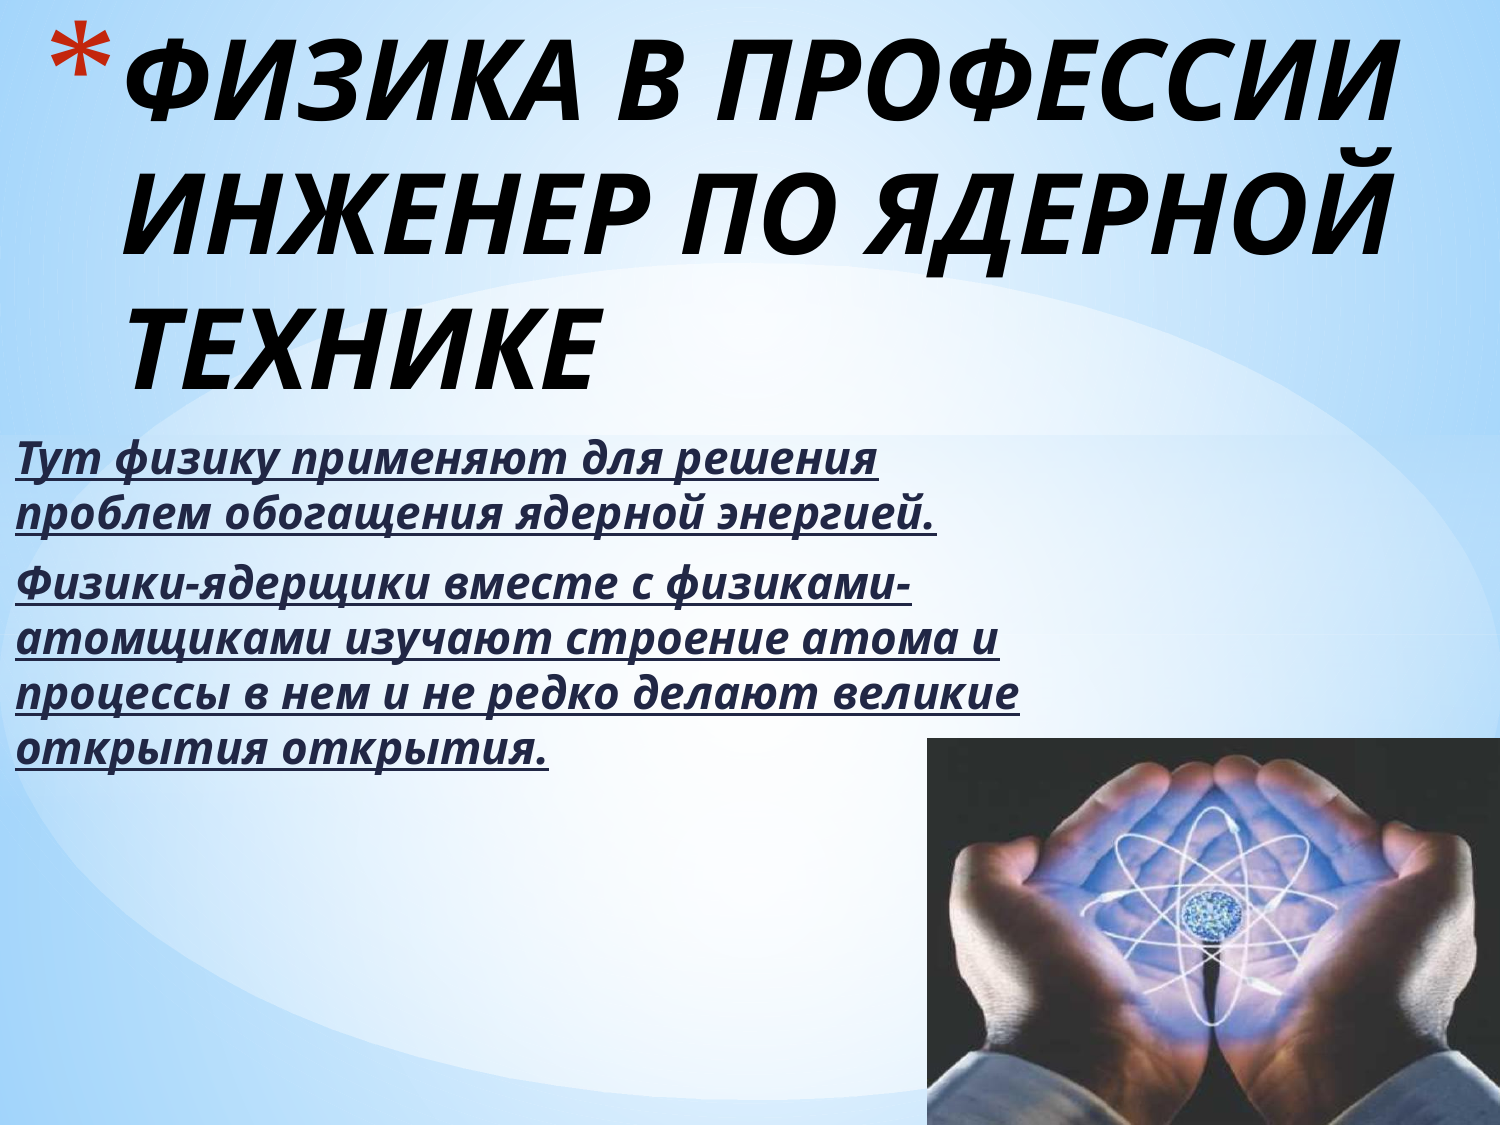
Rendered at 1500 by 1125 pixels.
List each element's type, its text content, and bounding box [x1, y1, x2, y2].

title ФИЗИКА В ПРОФЕССИИ ИНЖЕНЕР ПО ЯДЕРНОЙ ТЕХНИКЕ [0, 0, 1500, 295]
subtitle Тут физику применяют для решения проблем обогащения ядерной энергией. Физики-ядерщики вместе с физиками-атомщиками изучают строение атома и процессы в нем и не редко делают великие открытия открытия. [0, 420, 1046, 1125]
picture [926, 737, 1500, 1125]
